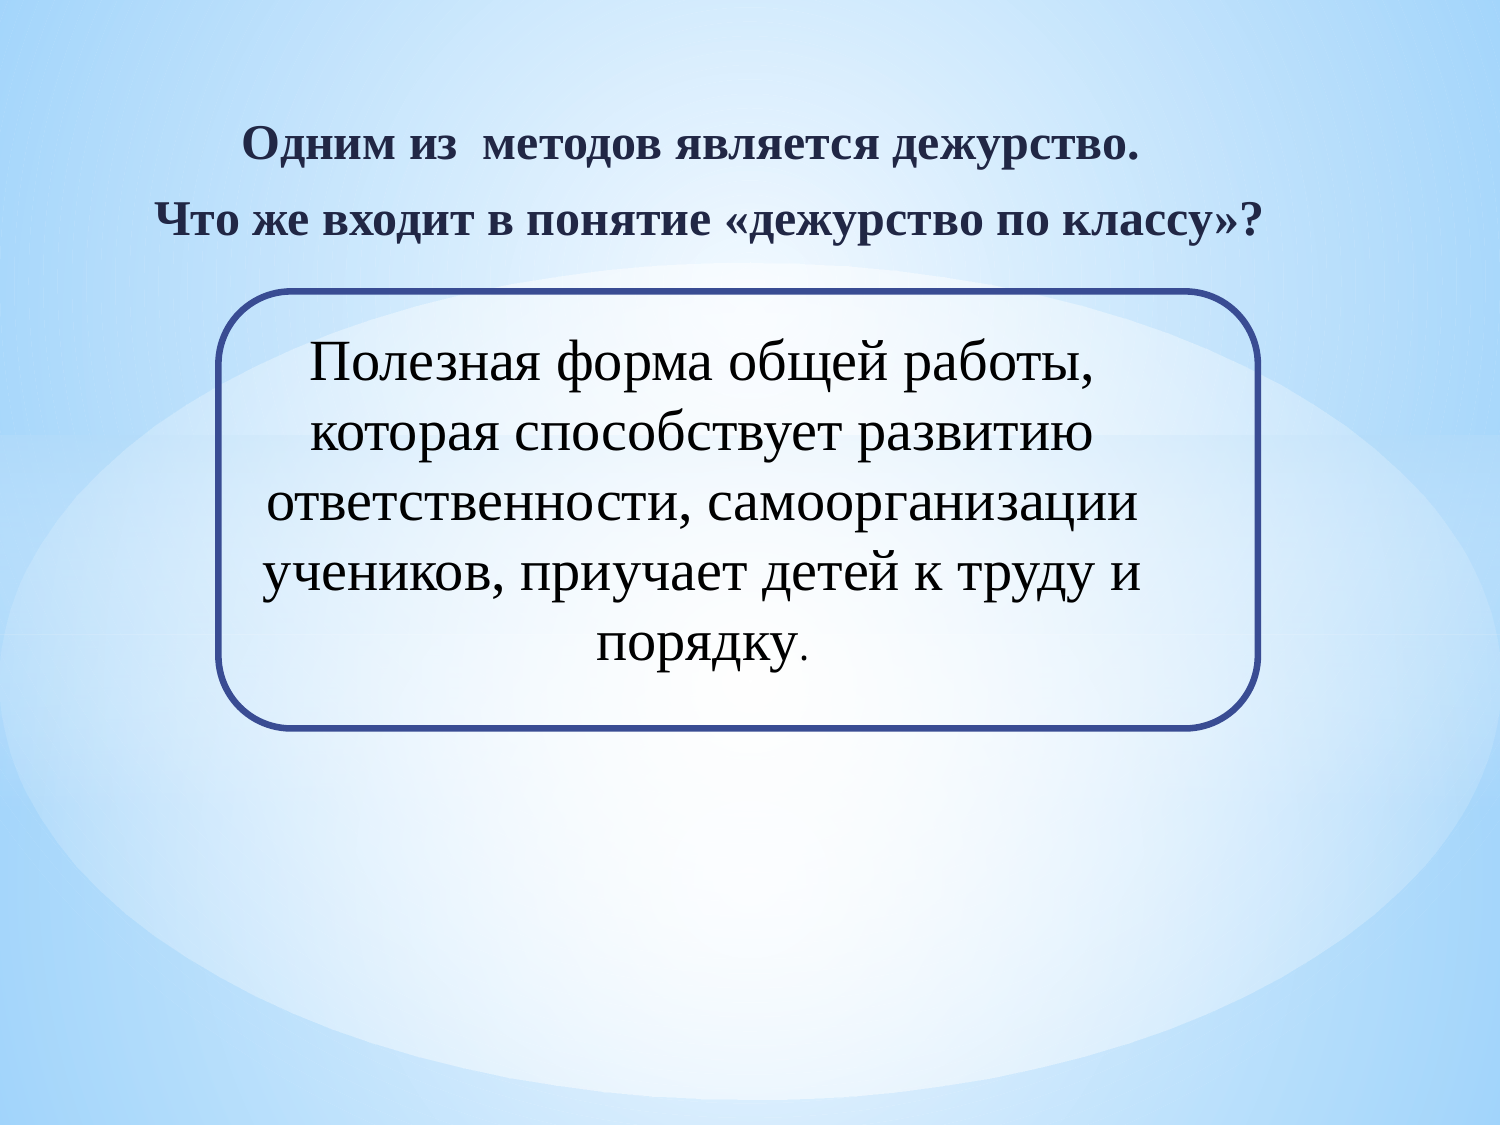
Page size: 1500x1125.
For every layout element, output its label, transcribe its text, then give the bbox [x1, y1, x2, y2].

text_box Полезная форма общей работы, которая способствует развитию ответственности, самоорганизации учеников, приучает детей к труду и порядку. [206, 314, 1199, 725]
text_box [234, 288, 1262, 732]
subtitle Одним из методов является дежурство. Что же входит в понятие «дежурство по классу»? [76, 101, 1400, 917]
